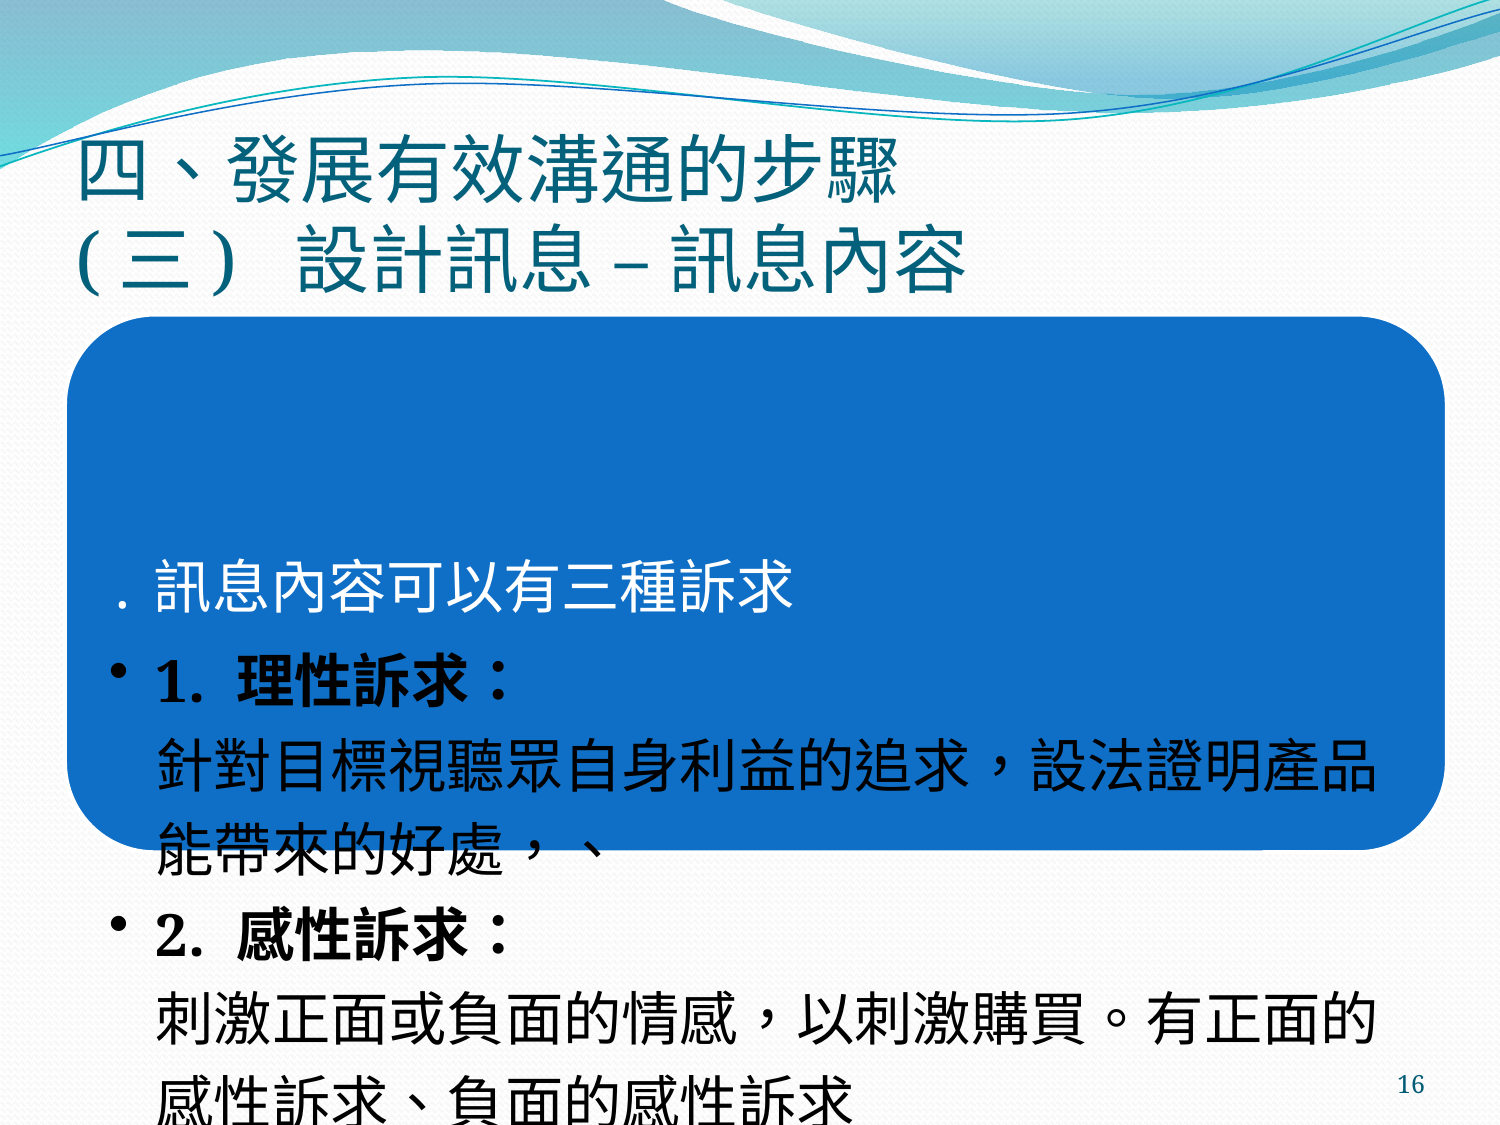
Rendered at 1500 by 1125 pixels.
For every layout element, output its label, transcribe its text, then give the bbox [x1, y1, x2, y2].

title 四、發展有效溝通的步驟 (三) 設計訊息 – 訊息內容 [75, 115, 1438, 303]
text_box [64, 314, 1448, 1100]
